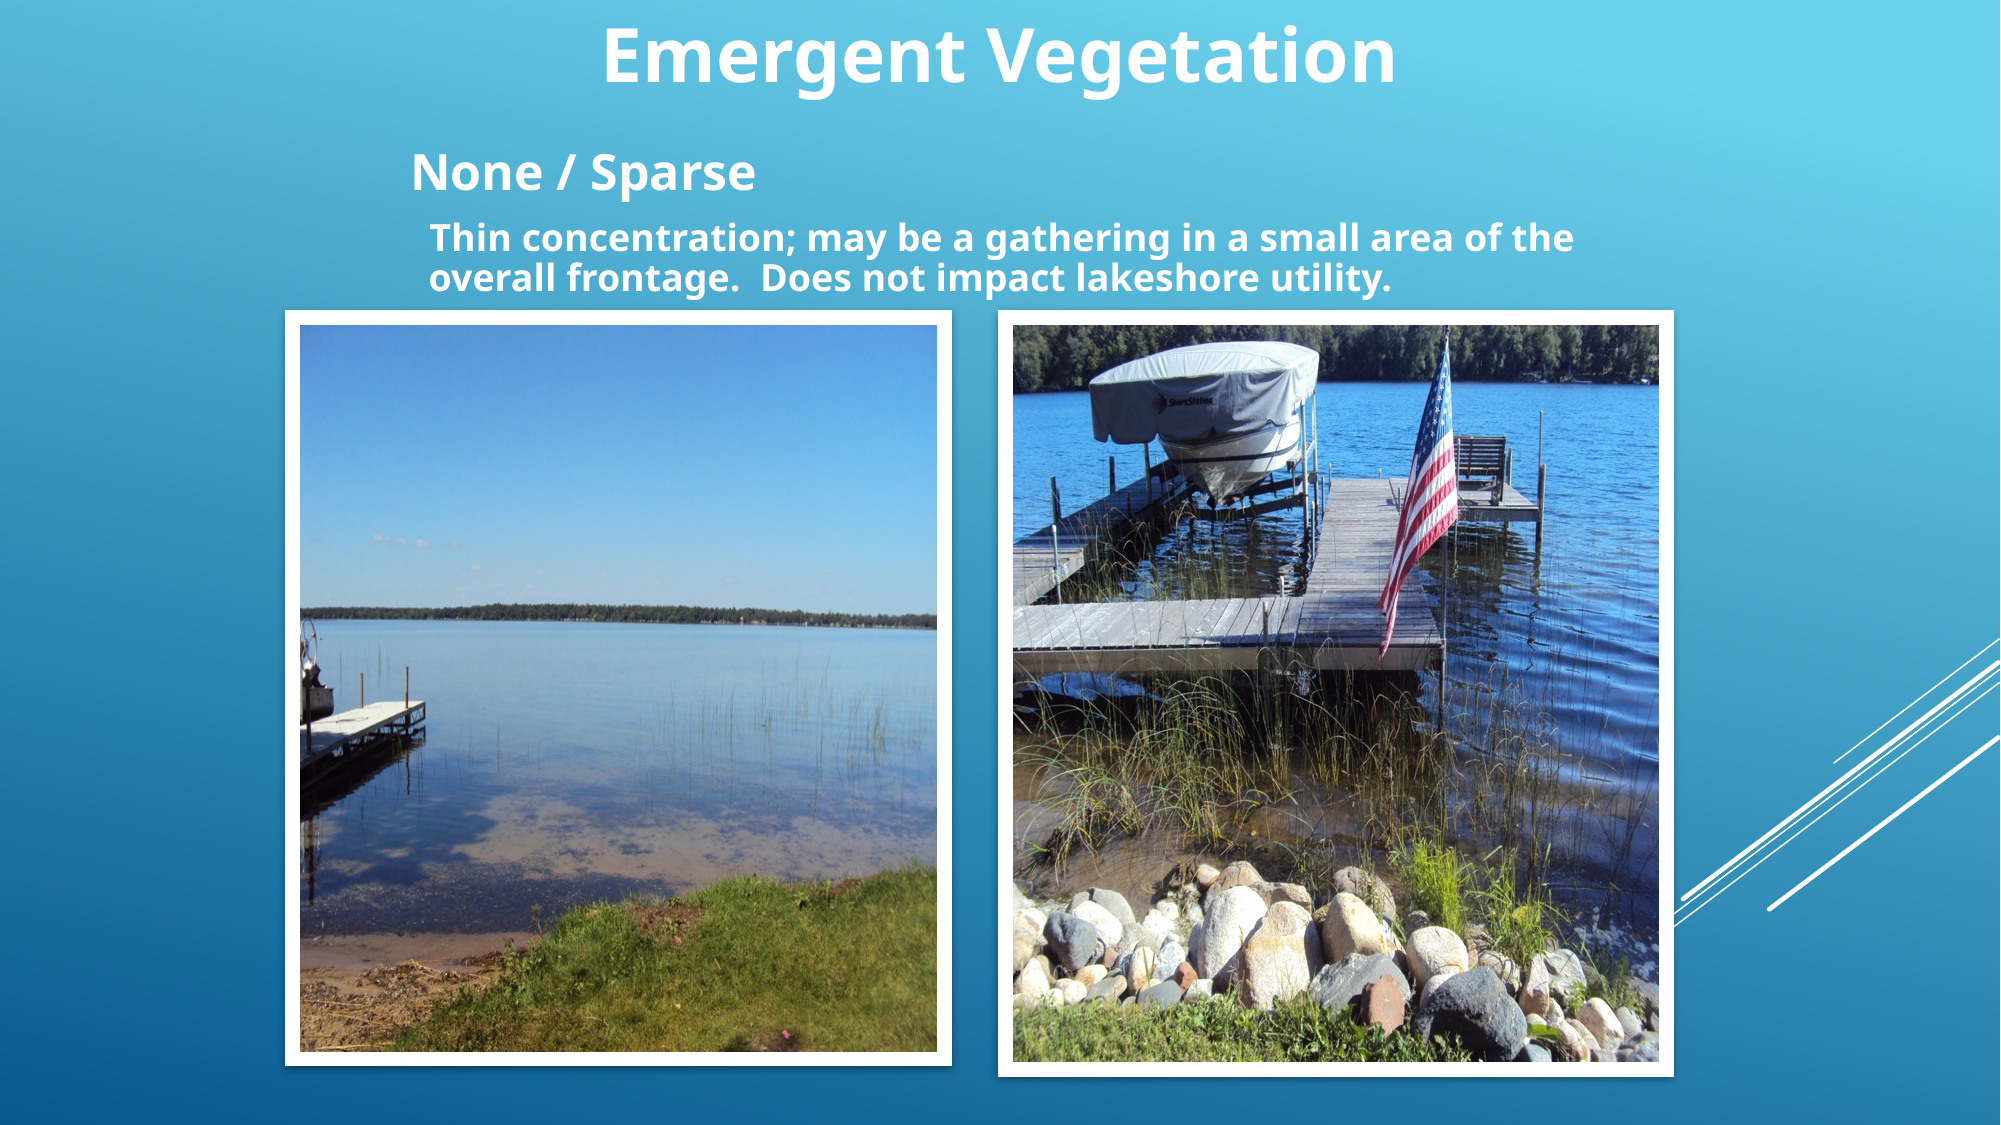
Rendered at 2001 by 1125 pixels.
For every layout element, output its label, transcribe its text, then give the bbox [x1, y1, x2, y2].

text_box Emergent Vegetation [399, 0, 1600, 105]
text_box None / Sparse Thin concentration; may be a gathering in a small area of the overall frontage. Does not impact lakeshore utility. [399, 137, 1600, 335]
picture [1012, 324, 1660, 1063]
picture [299, 324, 938, 1052]
